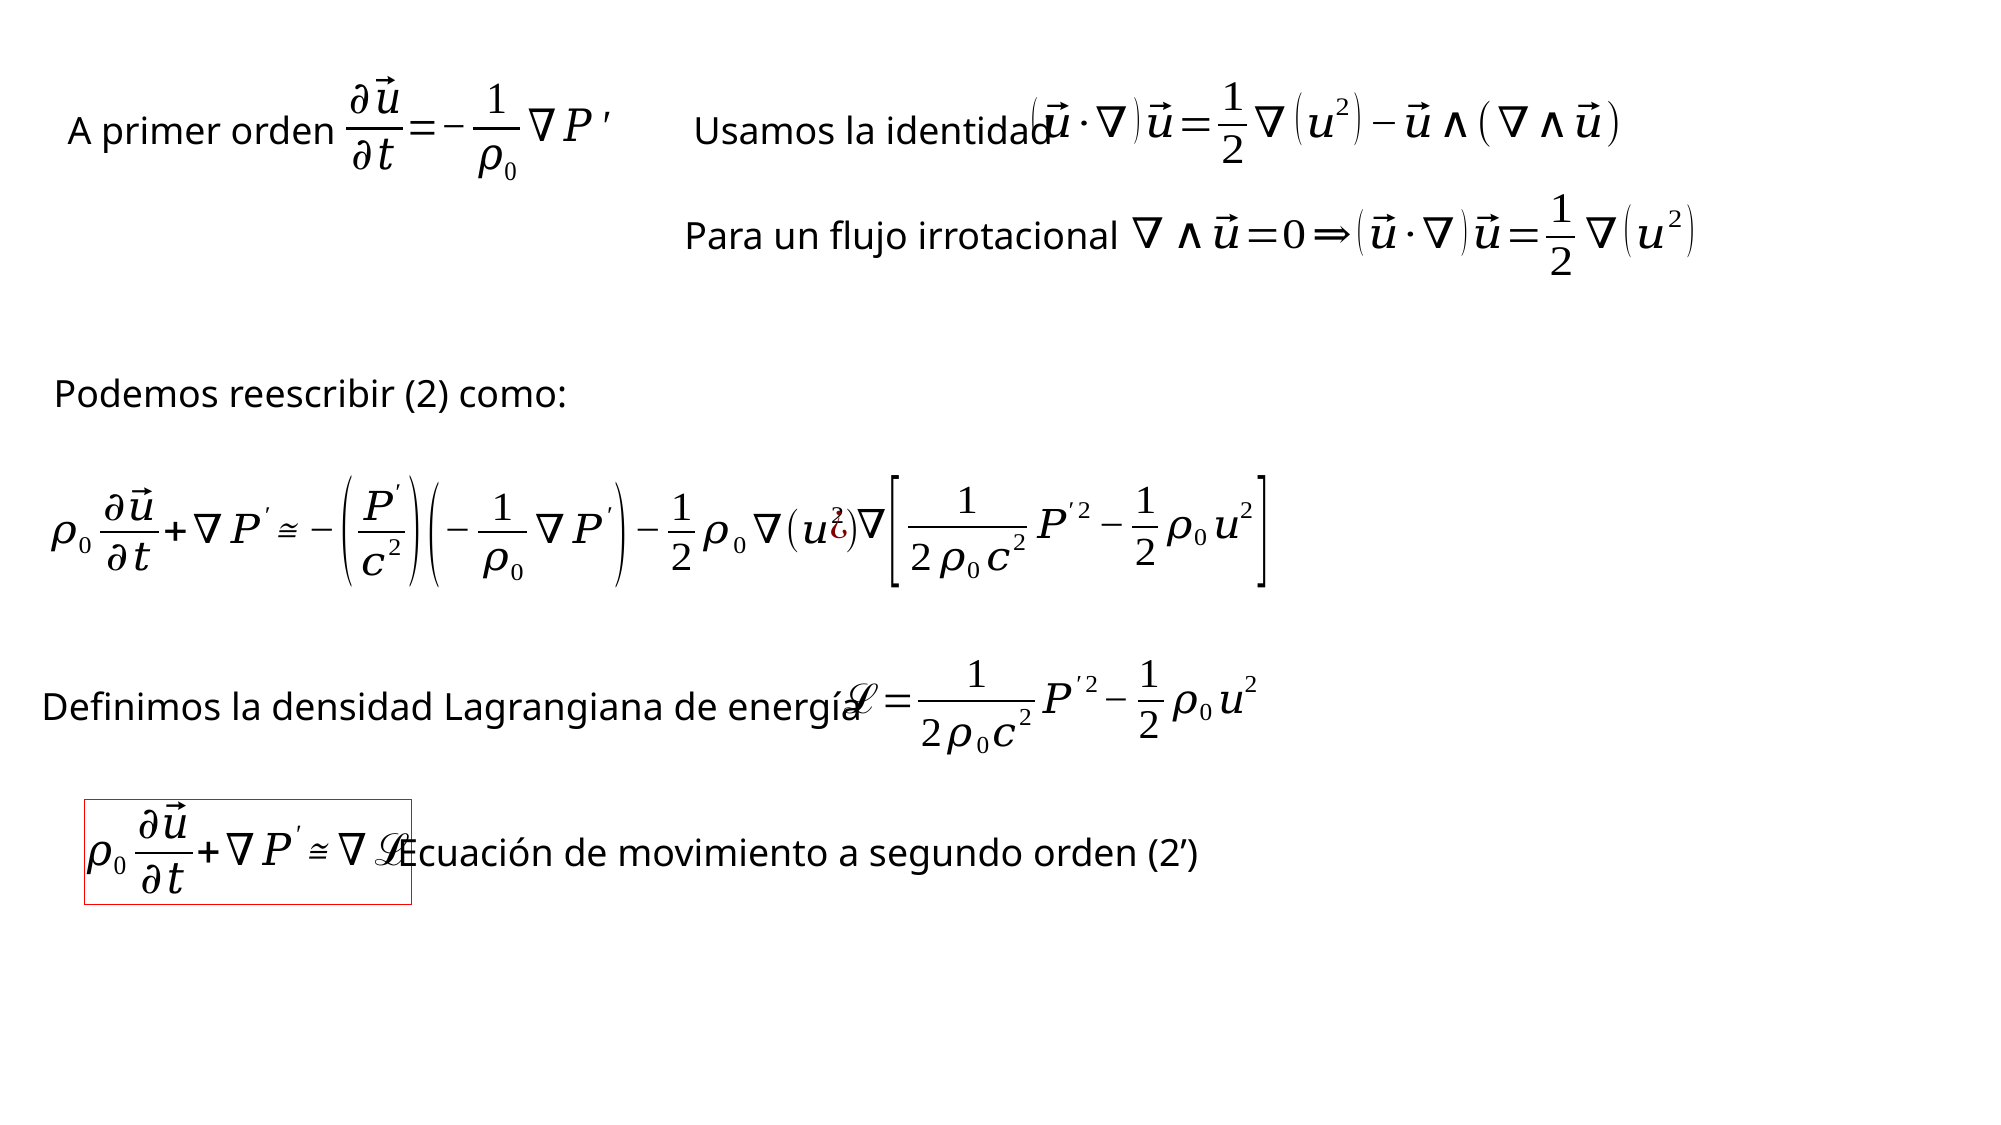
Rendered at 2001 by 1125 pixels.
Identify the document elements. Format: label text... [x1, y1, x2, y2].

text_box A primer orden [52, 100, 361, 160]
text_box Para un flujo irrotacional [669, 205, 1135, 265]
text_box Definimos la densidad Lagrangiana de energía [26, 675, 888, 736]
text_box Usamos la identidad [678, 100, 1069, 160]
text_box Ecuación de movimiento a segundo orden (2’) [382, 821, 1214, 882]
